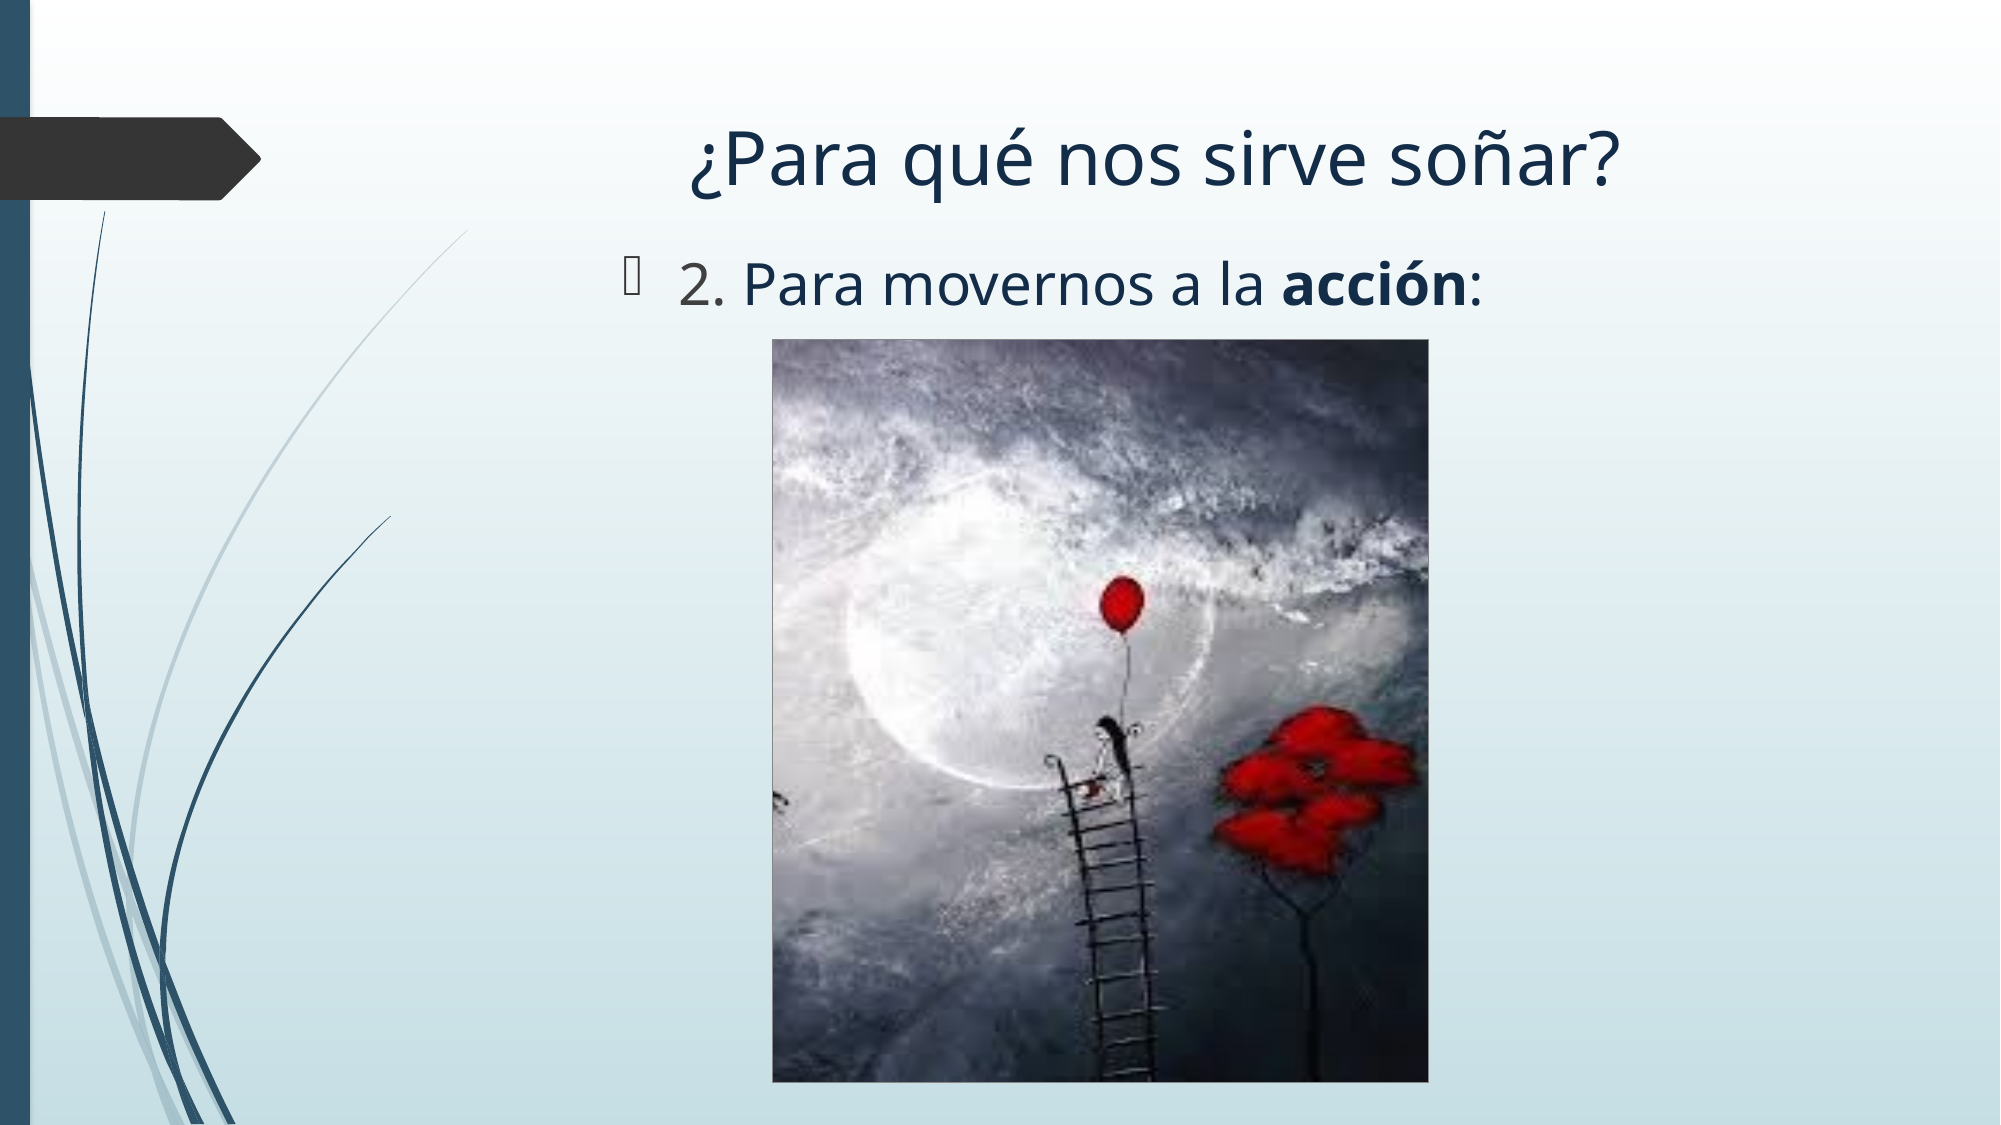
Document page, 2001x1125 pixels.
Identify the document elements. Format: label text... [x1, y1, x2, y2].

title ¿Para qué nos sirve soñar? [425, 102, 1888, 240]
list 2. Para movernos a la acción: [300, 239, 1822, 366]
picture [772, 338, 1429, 1083]
